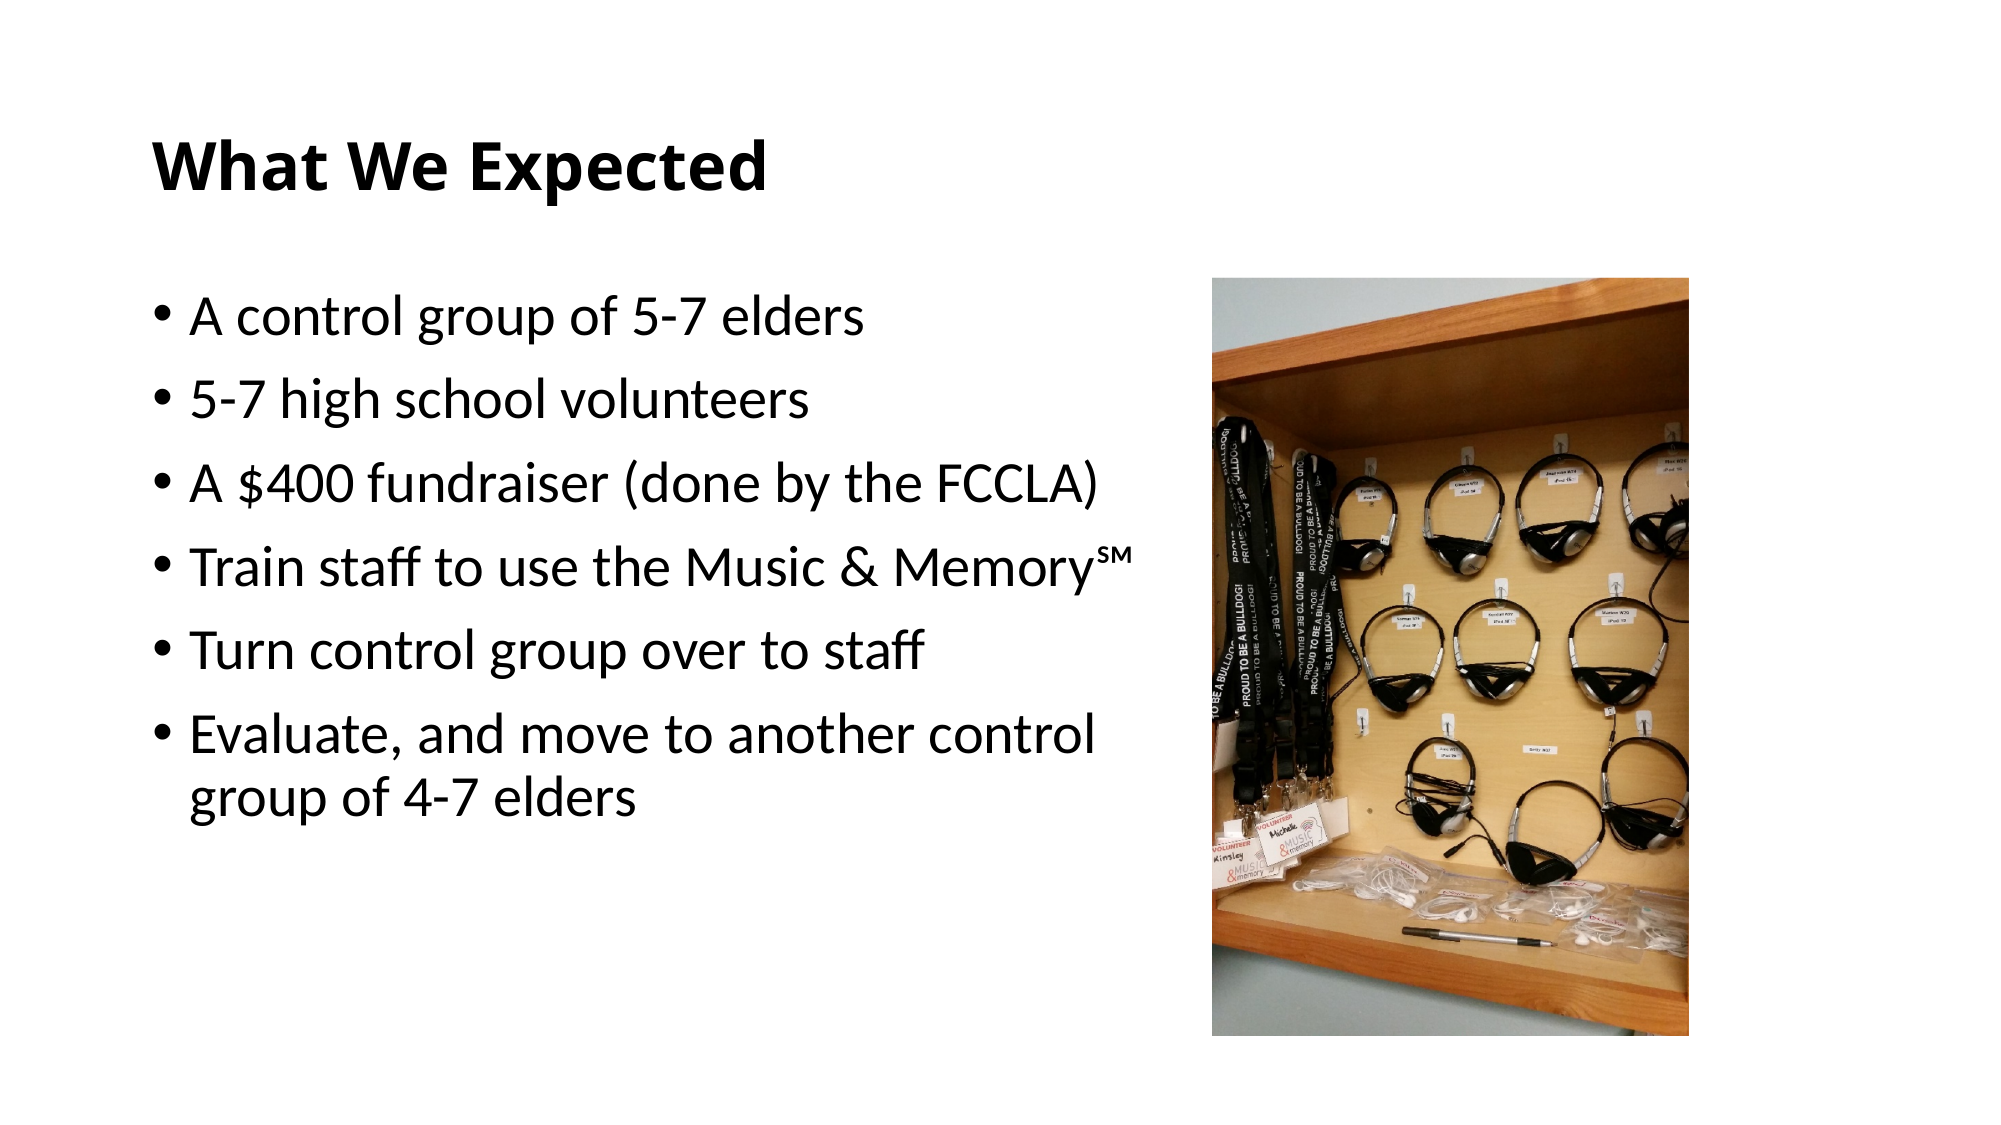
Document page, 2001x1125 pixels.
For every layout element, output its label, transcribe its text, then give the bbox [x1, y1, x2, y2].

picture [1212, 895, 1688, 1036]
title What We Expected [137, 59, 1863, 278]
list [1071, 417, 1830, 895]
list A control group of 5-7 elders 5-7 high school volunteers A $400 fundraiser (done by the FCCLA) Train staff to use the Music & Memory℠ Turn control group over to staff Evaluate, and move to another control group of 4-7 elders [137, 277, 1173, 992]
picture [1212, 279, 1688, 417]
